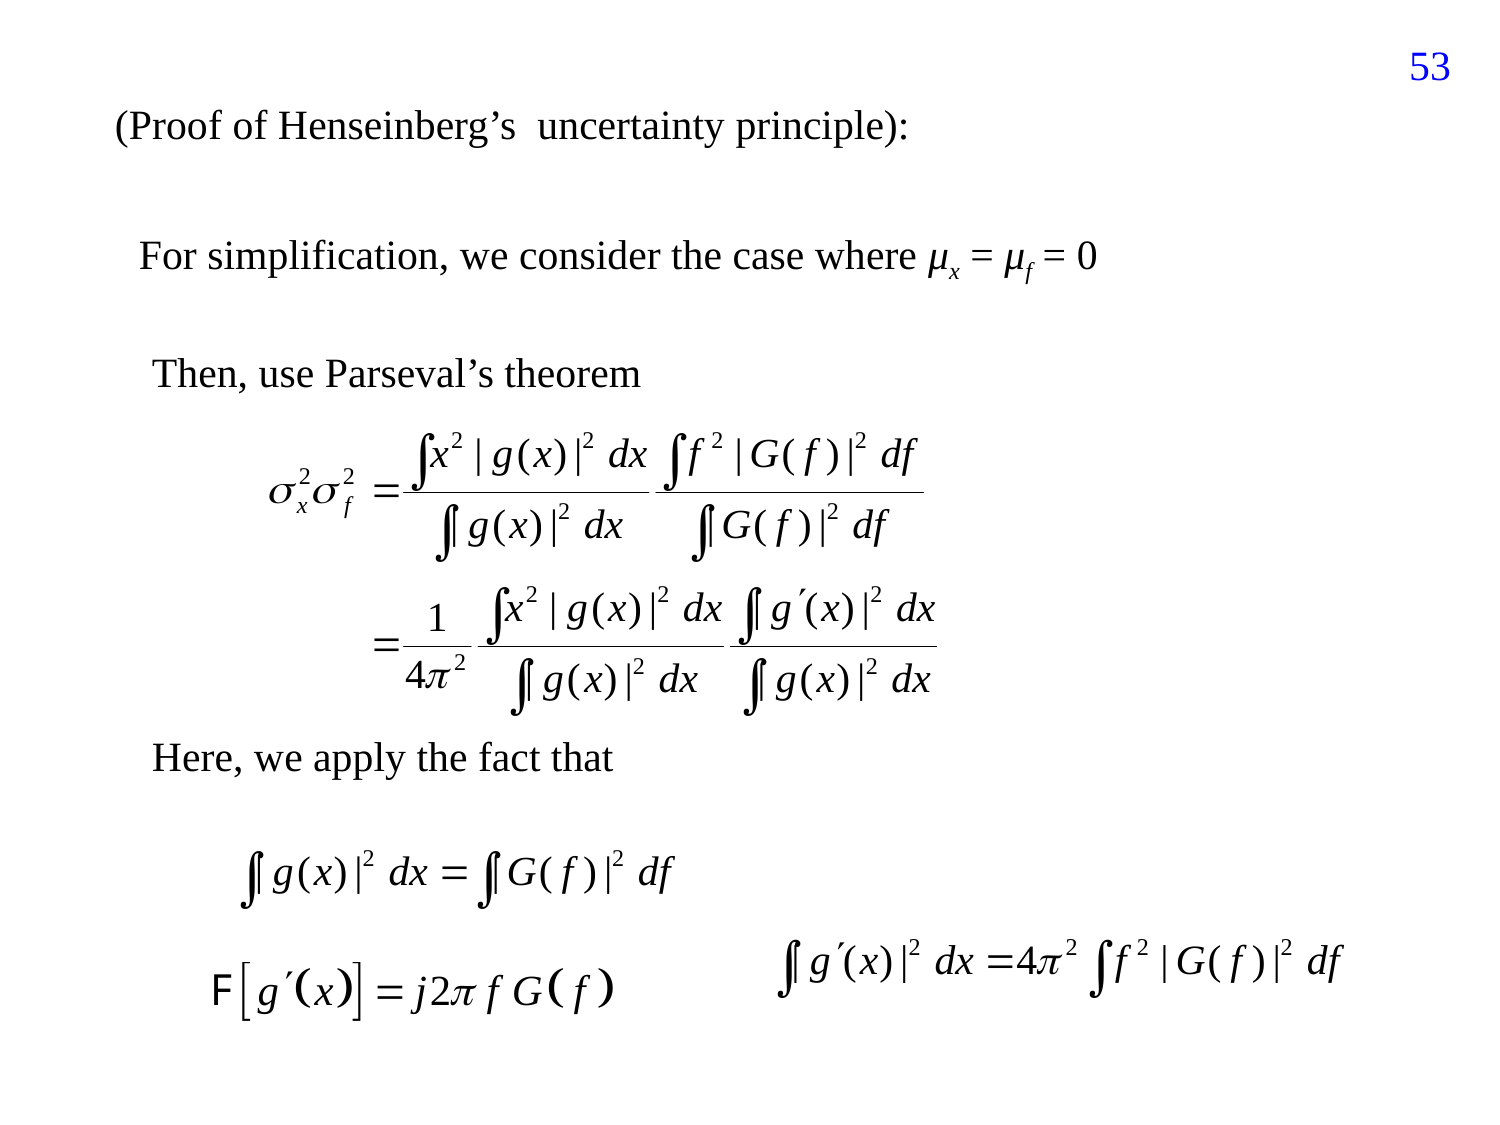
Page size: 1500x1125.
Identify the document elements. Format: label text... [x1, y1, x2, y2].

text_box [265, 420, 941, 719]
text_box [206, 961, 615, 1027]
text_box Then, use Parseval’s theorem [137, 338, 657, 403]
text_box For simplification, we consider the case where μx = μf = 0 [123, 220, 1294, 292]
text_box Here, we apply the fact that [137, 722, 629, 788]
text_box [766, 928, 1353, 1000]
slide_number 369 [1304, 30, 1467, 110]
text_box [229, 839, 685, 911]
text_box (Proof of Henseinberg’s uncertainty principle): [100, 90, 1353, 155]
